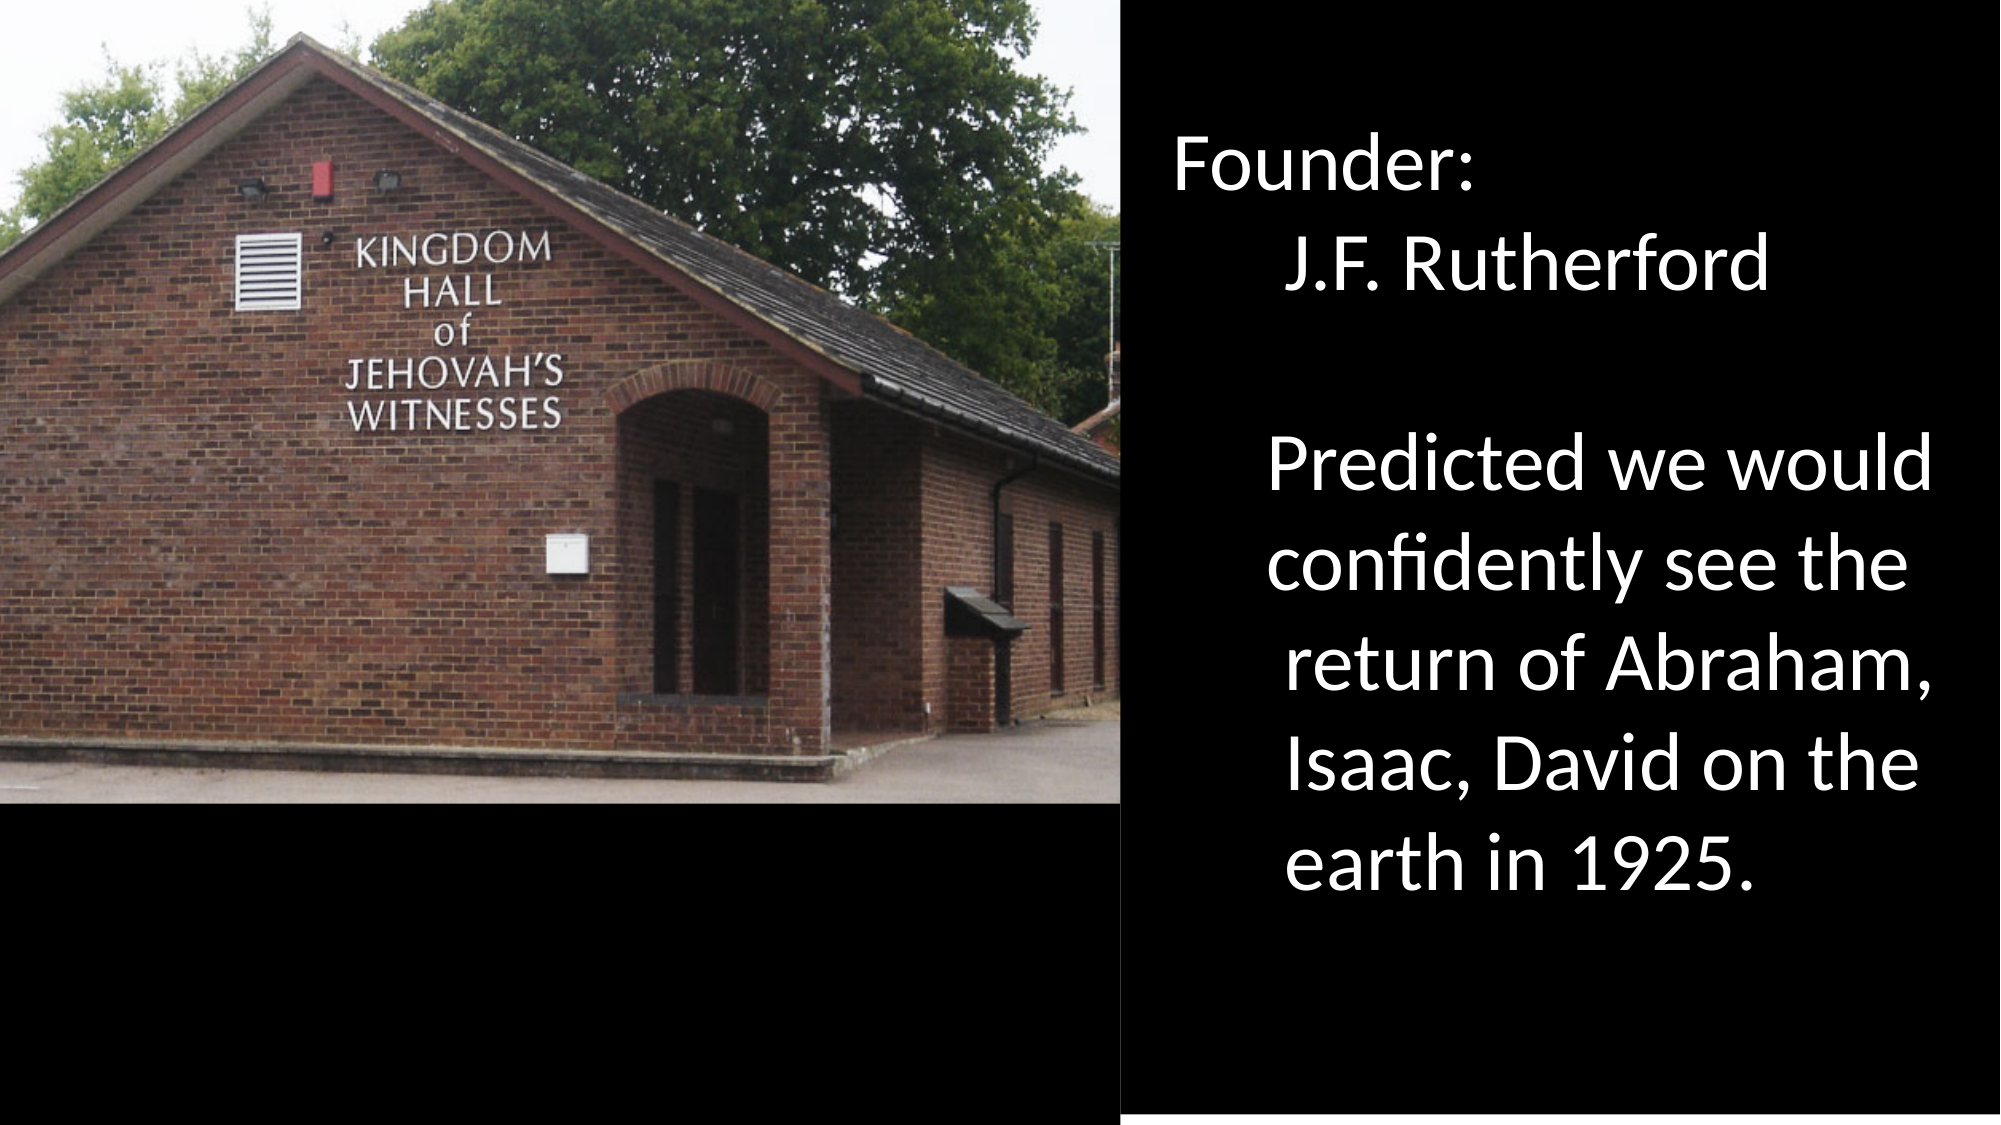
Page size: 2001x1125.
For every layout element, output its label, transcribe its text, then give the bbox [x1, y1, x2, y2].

text_box Founder: J.F. Rutherford Predicted we would confidently see the return of Abraham, Isaac, David on the earth in 1925. [1121, 0, 2000, 1115]
text_box [0, 804, 1121, 1125]
picture [0, 0, 1121, 804]
